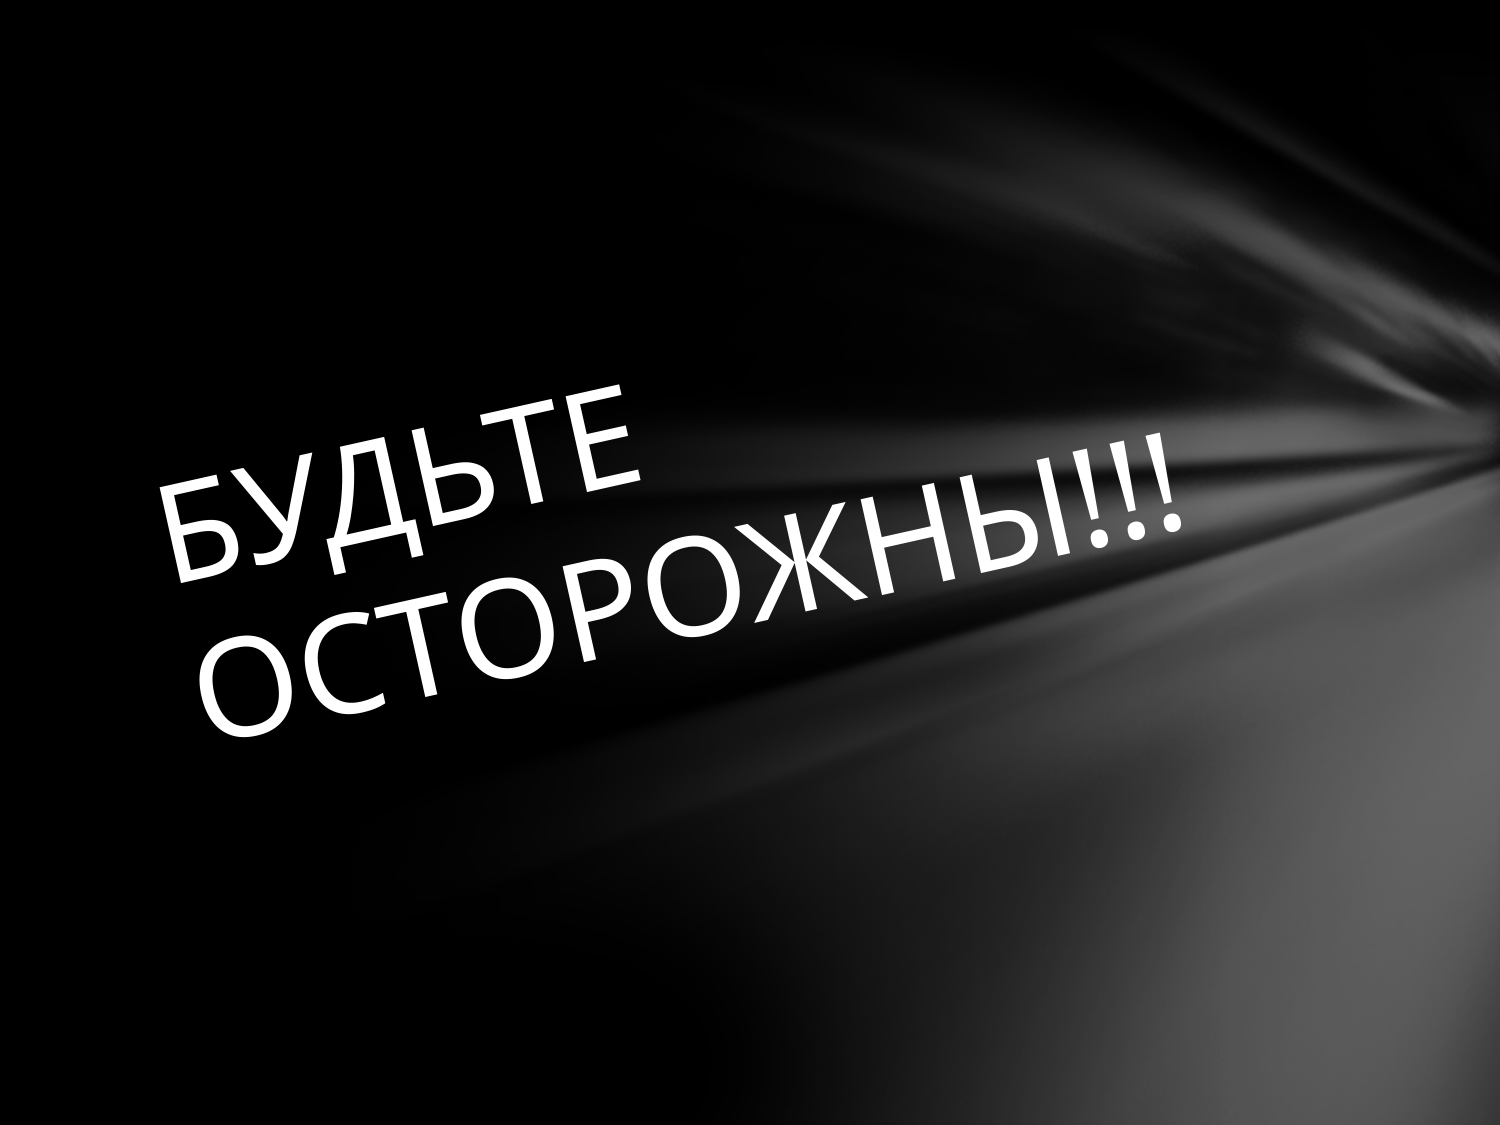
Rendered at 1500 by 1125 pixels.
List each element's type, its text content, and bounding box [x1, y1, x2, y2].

title БУДЬТЕ ОСТОРОЖНЫ!!! [159, 338, 1428, 785]
